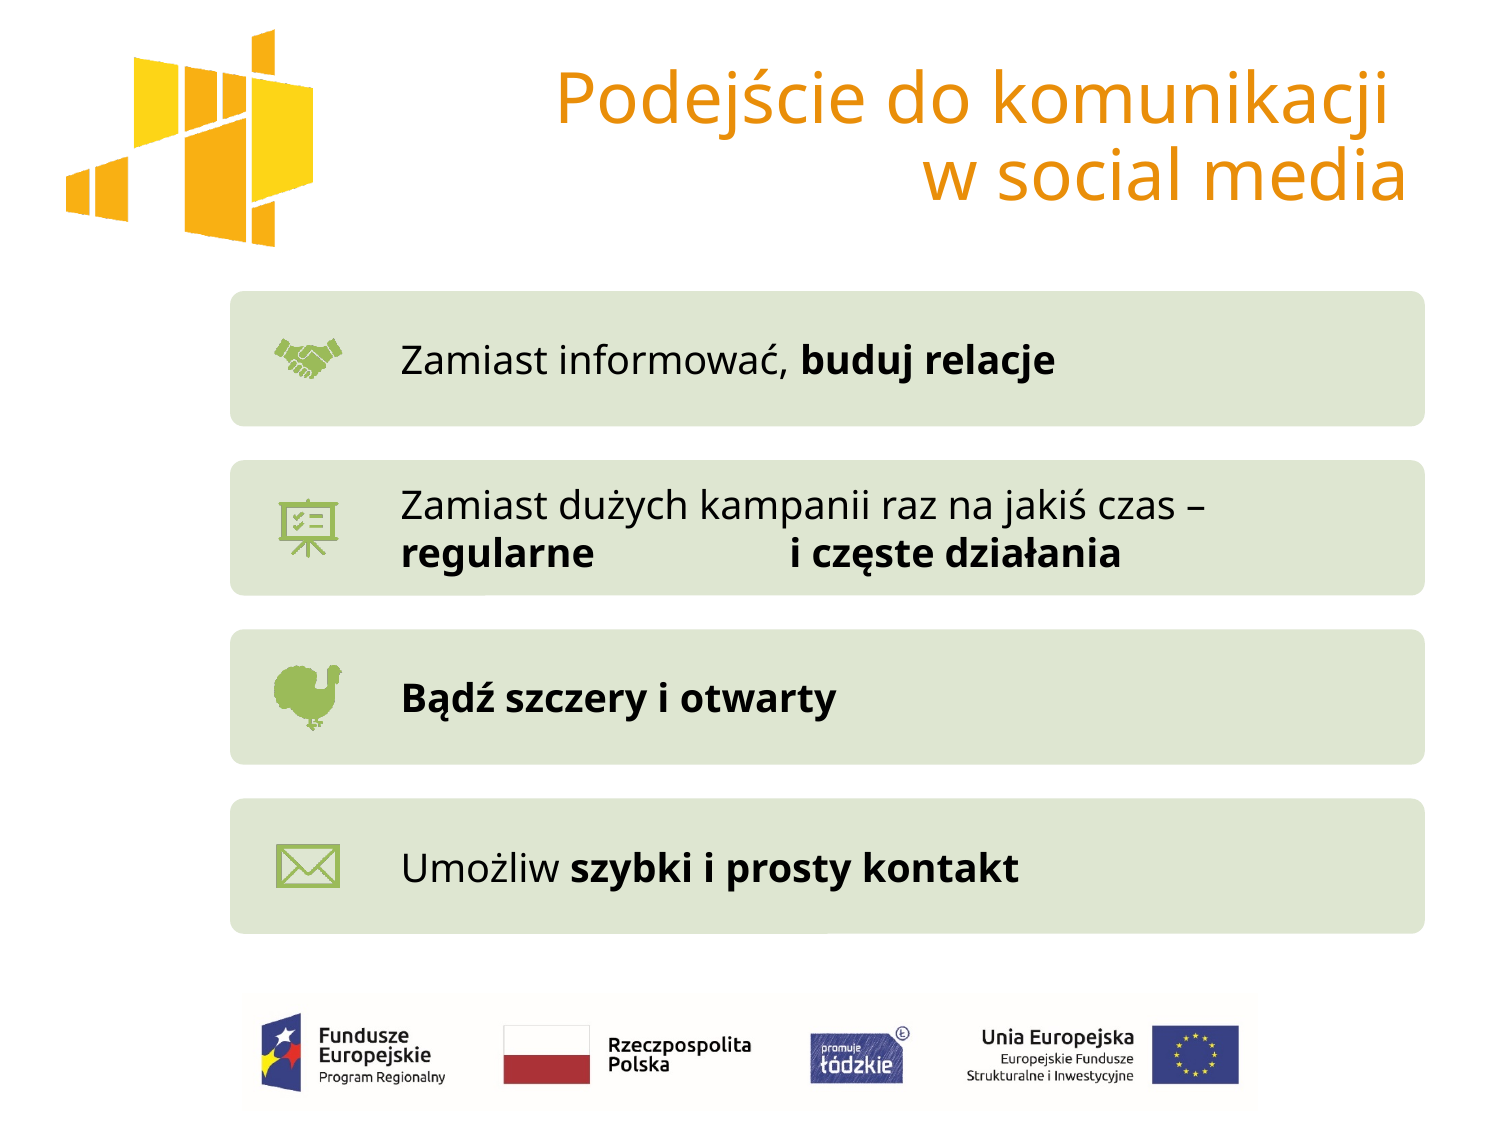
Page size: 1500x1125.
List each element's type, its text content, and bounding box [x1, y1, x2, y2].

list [229, 290, 1426, 935]
picture [241, 993, 1259, 1112]
picture [65, 28, 314, 247]
title Podejście do komunikacji w social media [513, 45, 1425, 233]
